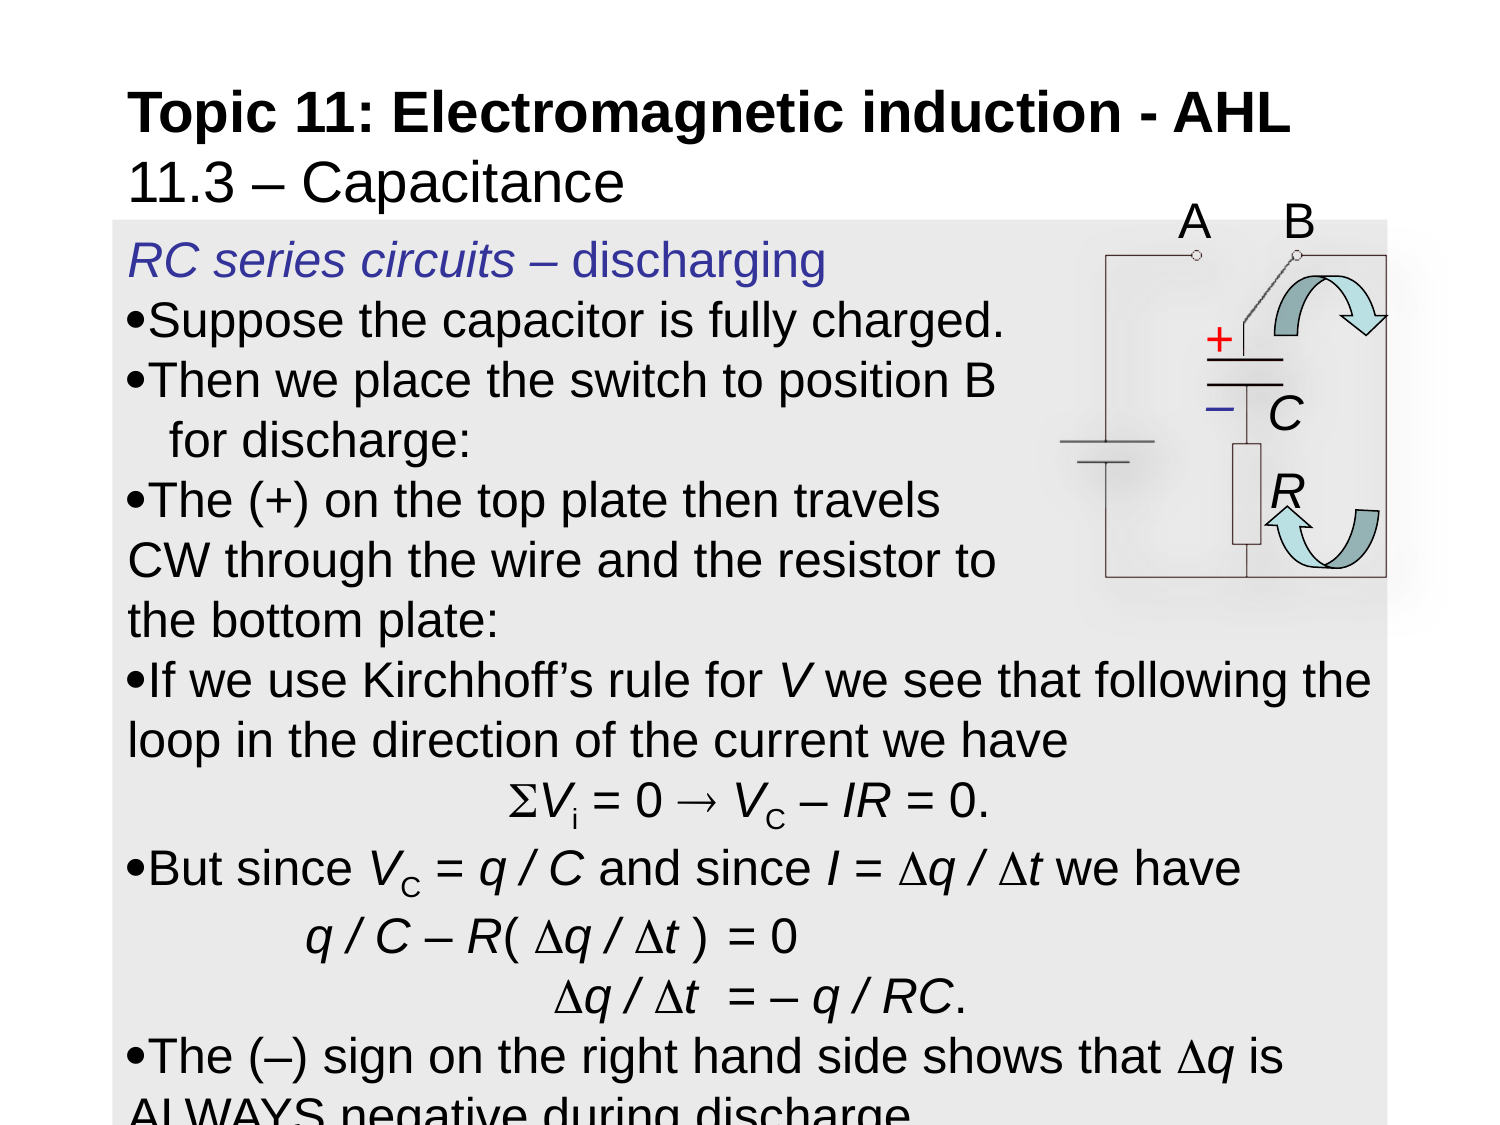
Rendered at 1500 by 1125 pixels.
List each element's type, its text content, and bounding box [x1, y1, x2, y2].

text_box RC series circuits – discharging Suppose the capacitor is fully charged. Then we place the switch to position B for discharge: The (+) on the top plate then travels CW through the wire and the resistor to the bottom plate: If we use Kirchhoff’s rule for V we see that following the loop in the direction of the current we have Vi = 0  VC – IR = 0. But since VC = q / C and since I = q / t we have q / C – R( q / t ) = 0 q / t = – q / RC. The (–) sign on the right hand side shows that q is ALWAYS negative during discharge. [112, 219, 1388, 1125]
picture [1052, 247, 1392, 583]
text_box B [1268, 180, 1332, 245]
text_box A [1163, 181, 1227, 246]
text_box Topic 11: Electromagnetic induction - AHL 11.3 – Capacitance [112, 67, 1388, 215]
